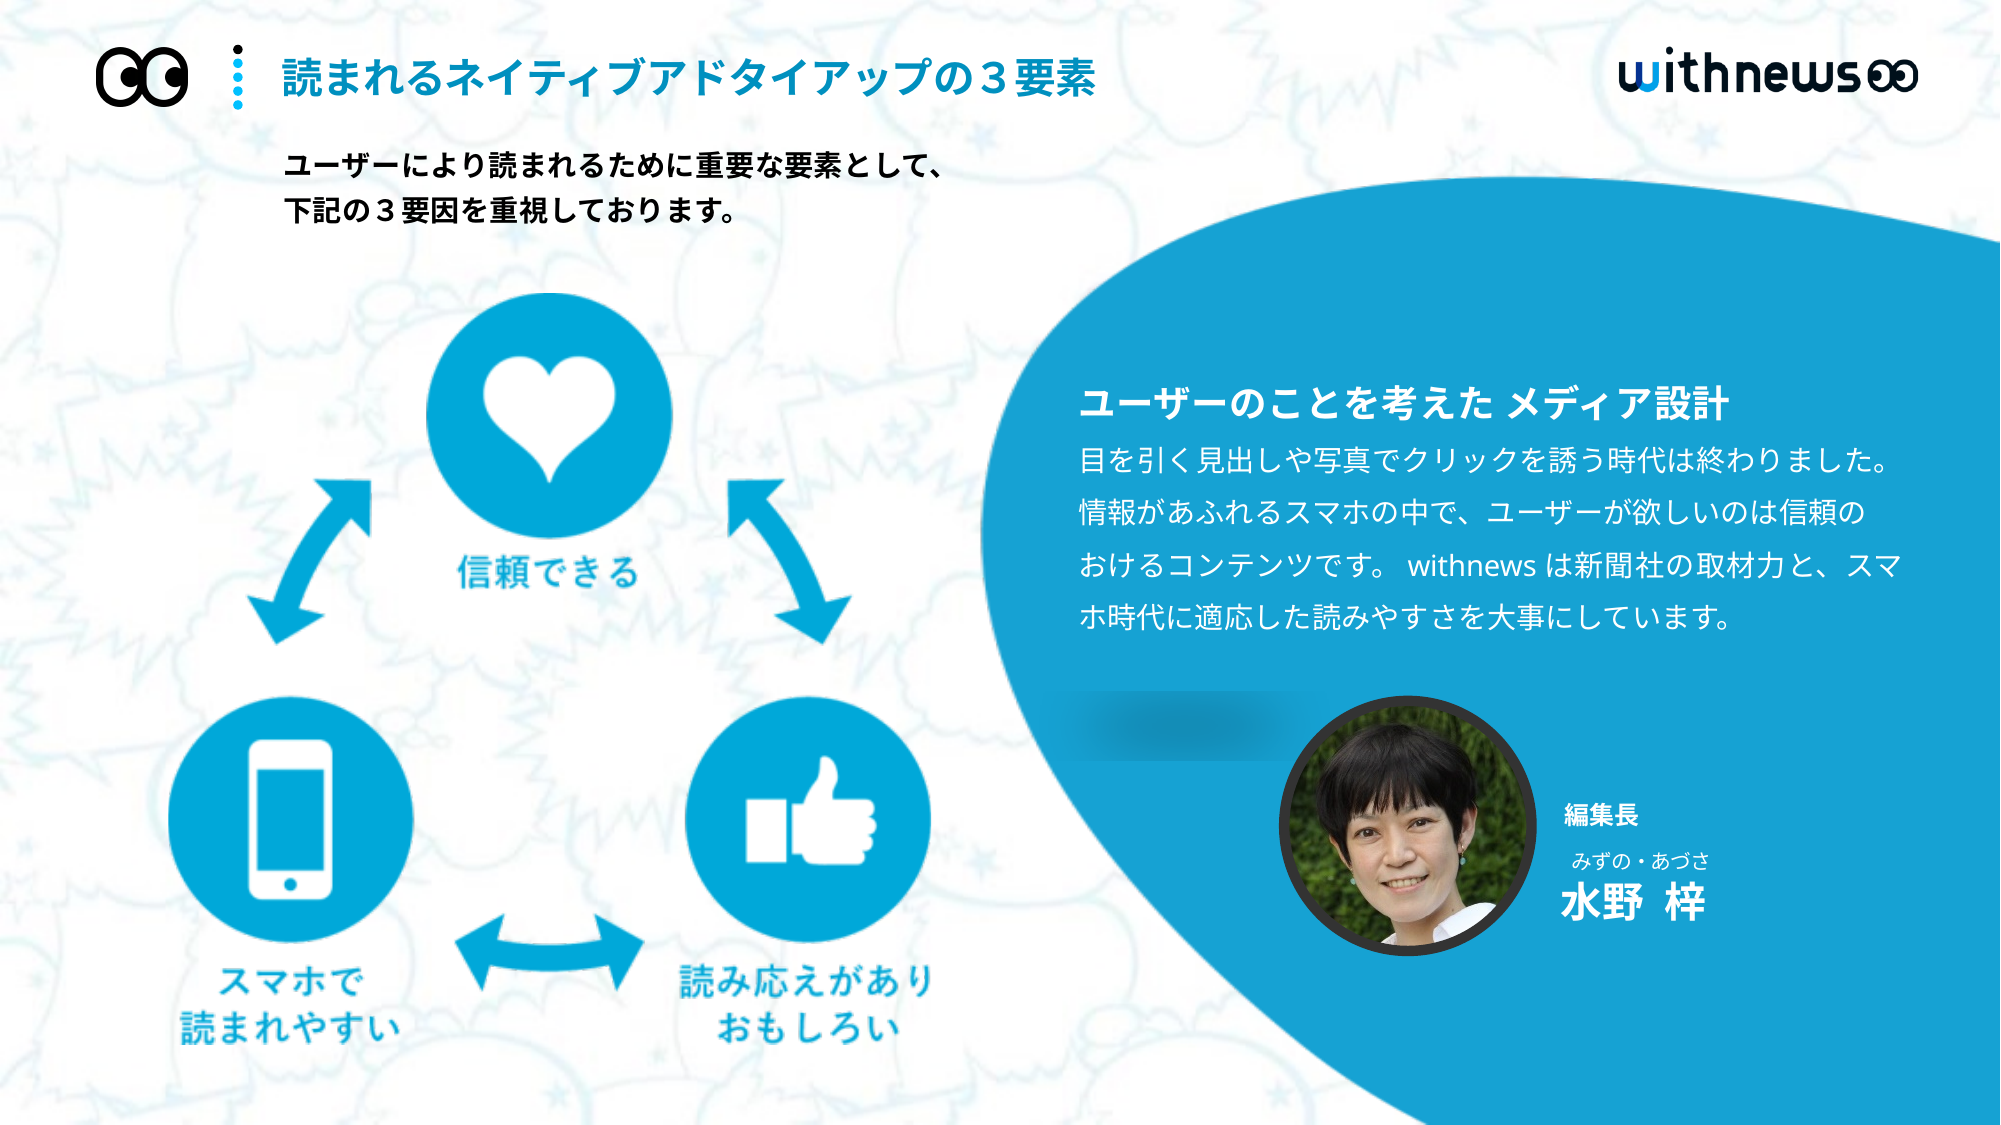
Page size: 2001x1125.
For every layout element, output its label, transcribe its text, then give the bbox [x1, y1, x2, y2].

text_box ユーザーにより読まれるために重要な要素として、 下記の３要因を重視しております。 [281, 137, 1658, 227]
text_box [168, 293, 932, 1045]
picture [0, 0, 2000, 1125]
title 読まれるネイティブアドタイアップの３要素 [281, 19, 1495, 136]
